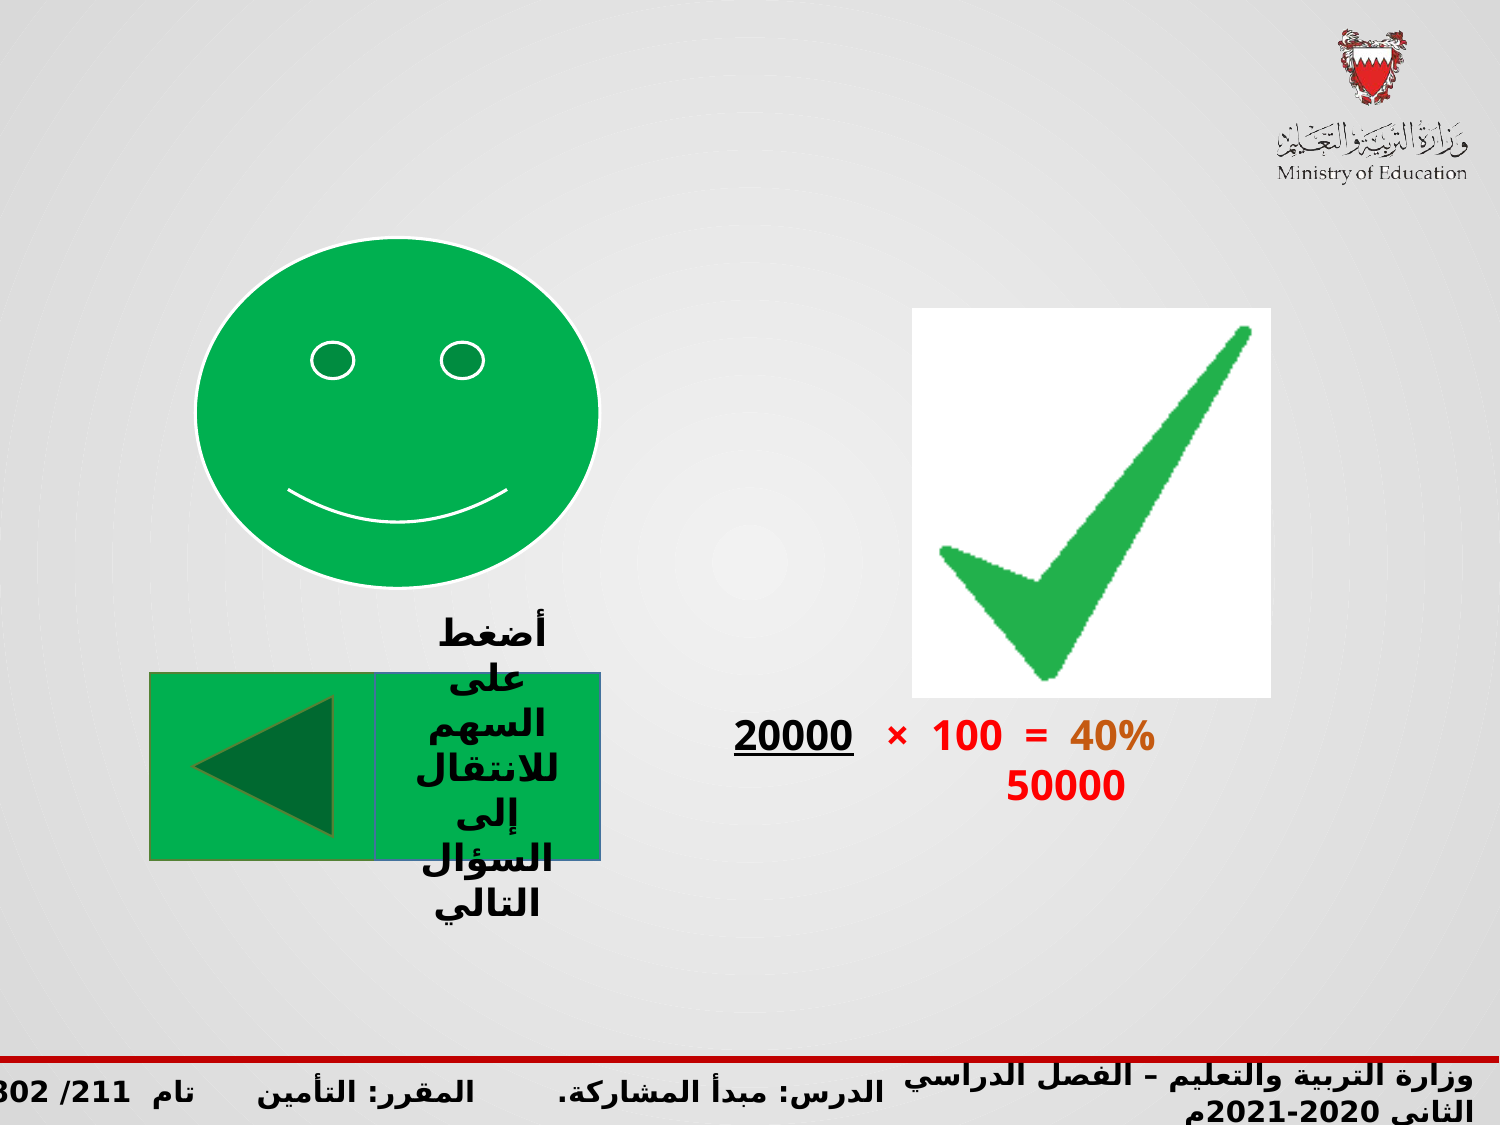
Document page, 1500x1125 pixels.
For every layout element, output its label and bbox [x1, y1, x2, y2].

text_box [149, 237, 1271, 861]
text_box [0, 1059, 1499, 1123]
picture [1239, 4, 1500, 213]
